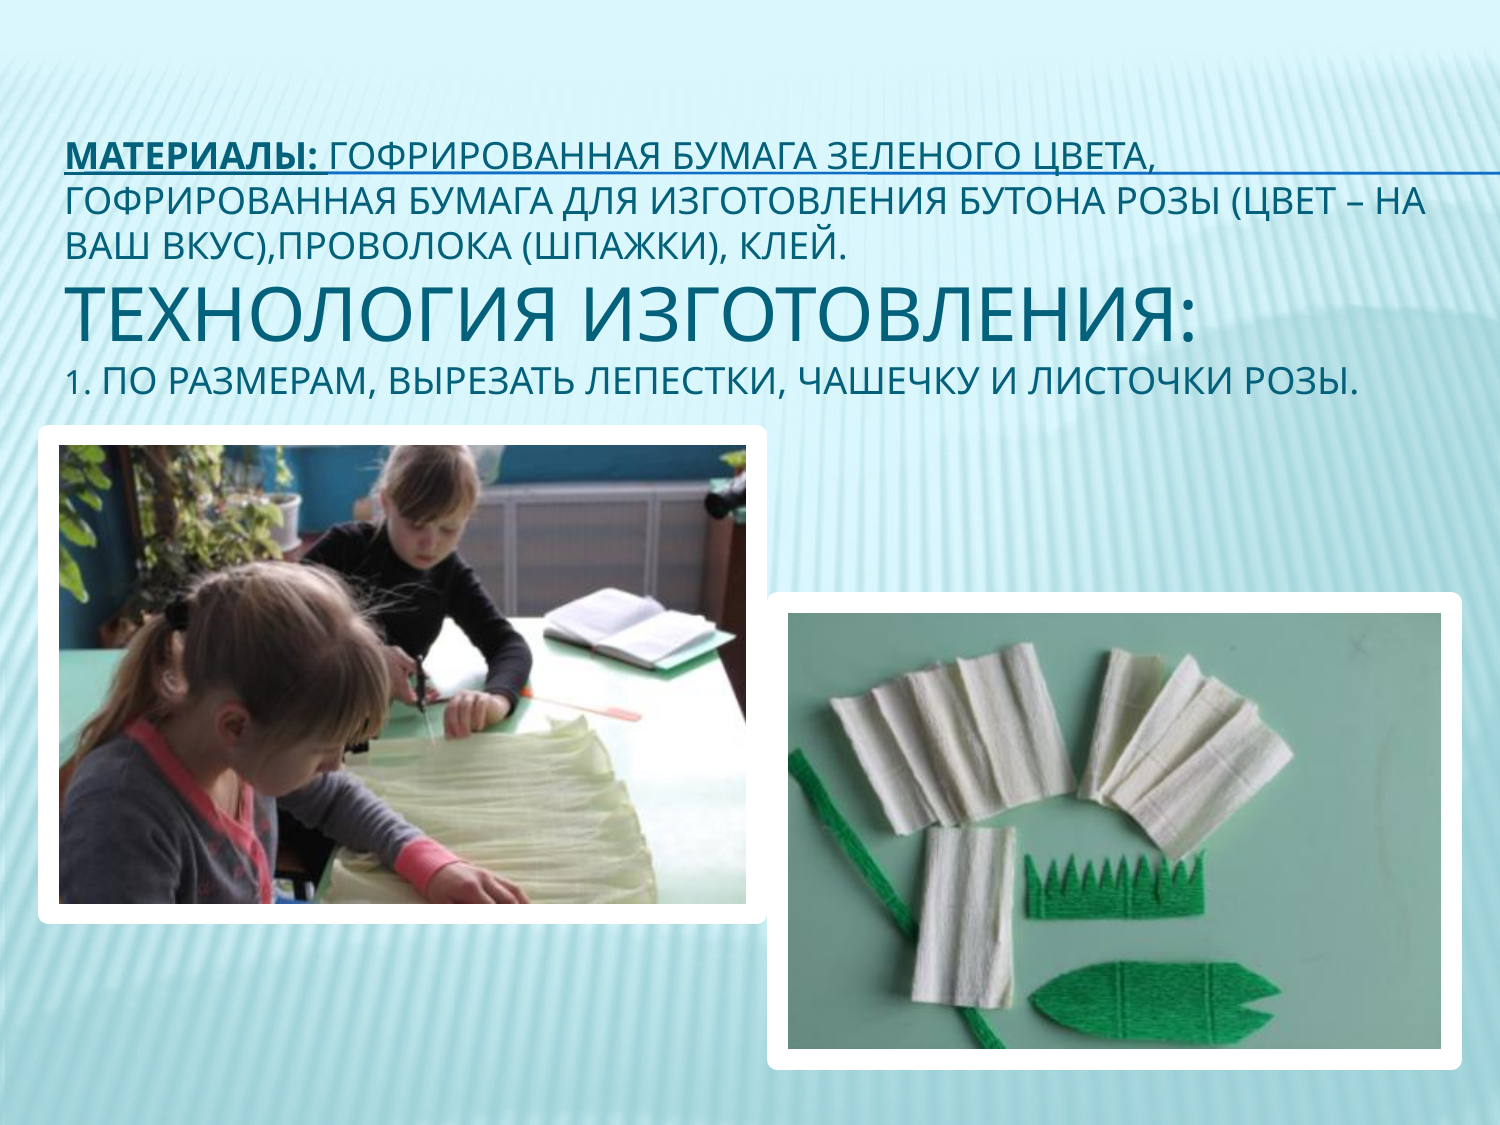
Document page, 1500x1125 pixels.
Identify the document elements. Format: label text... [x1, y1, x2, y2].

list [58, 445, 747, 904]
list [787, 612, 1442, 1050]
title Материалы: гофрированная бумага зеленого цвета, гофрированная бумага для изготовления бутона розы (цвет – на ваш вкус),проволока (шпажки), клей. Технология изготовления: 1. По размерам, вырезать лепестки, чашечку и листочки розы. [49, 75, 1475, 504]
